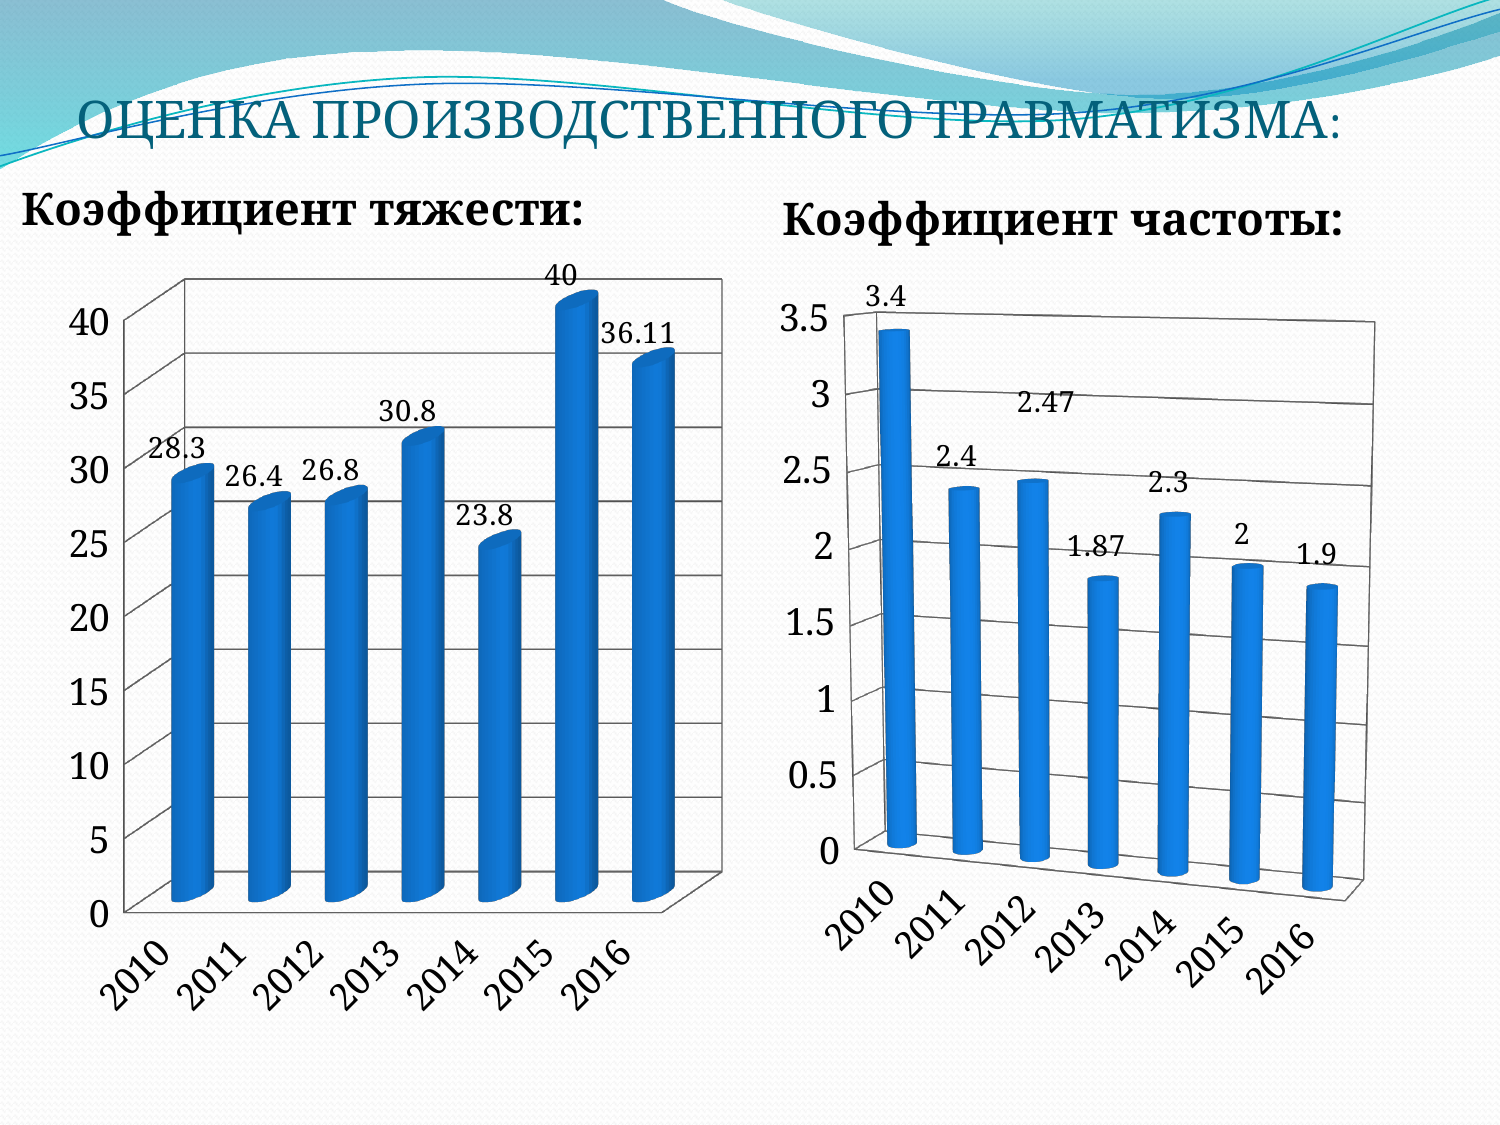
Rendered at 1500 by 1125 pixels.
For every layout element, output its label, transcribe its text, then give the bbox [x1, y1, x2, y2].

chart [0, 148, 740, 1118]
title ОЦЕНКА ПРОИЗВОДСТВЕННОГО ТРАВМАТИЗМА: [76, 30, 1427, 149]
chart [762, 160, 1500, 1107]
